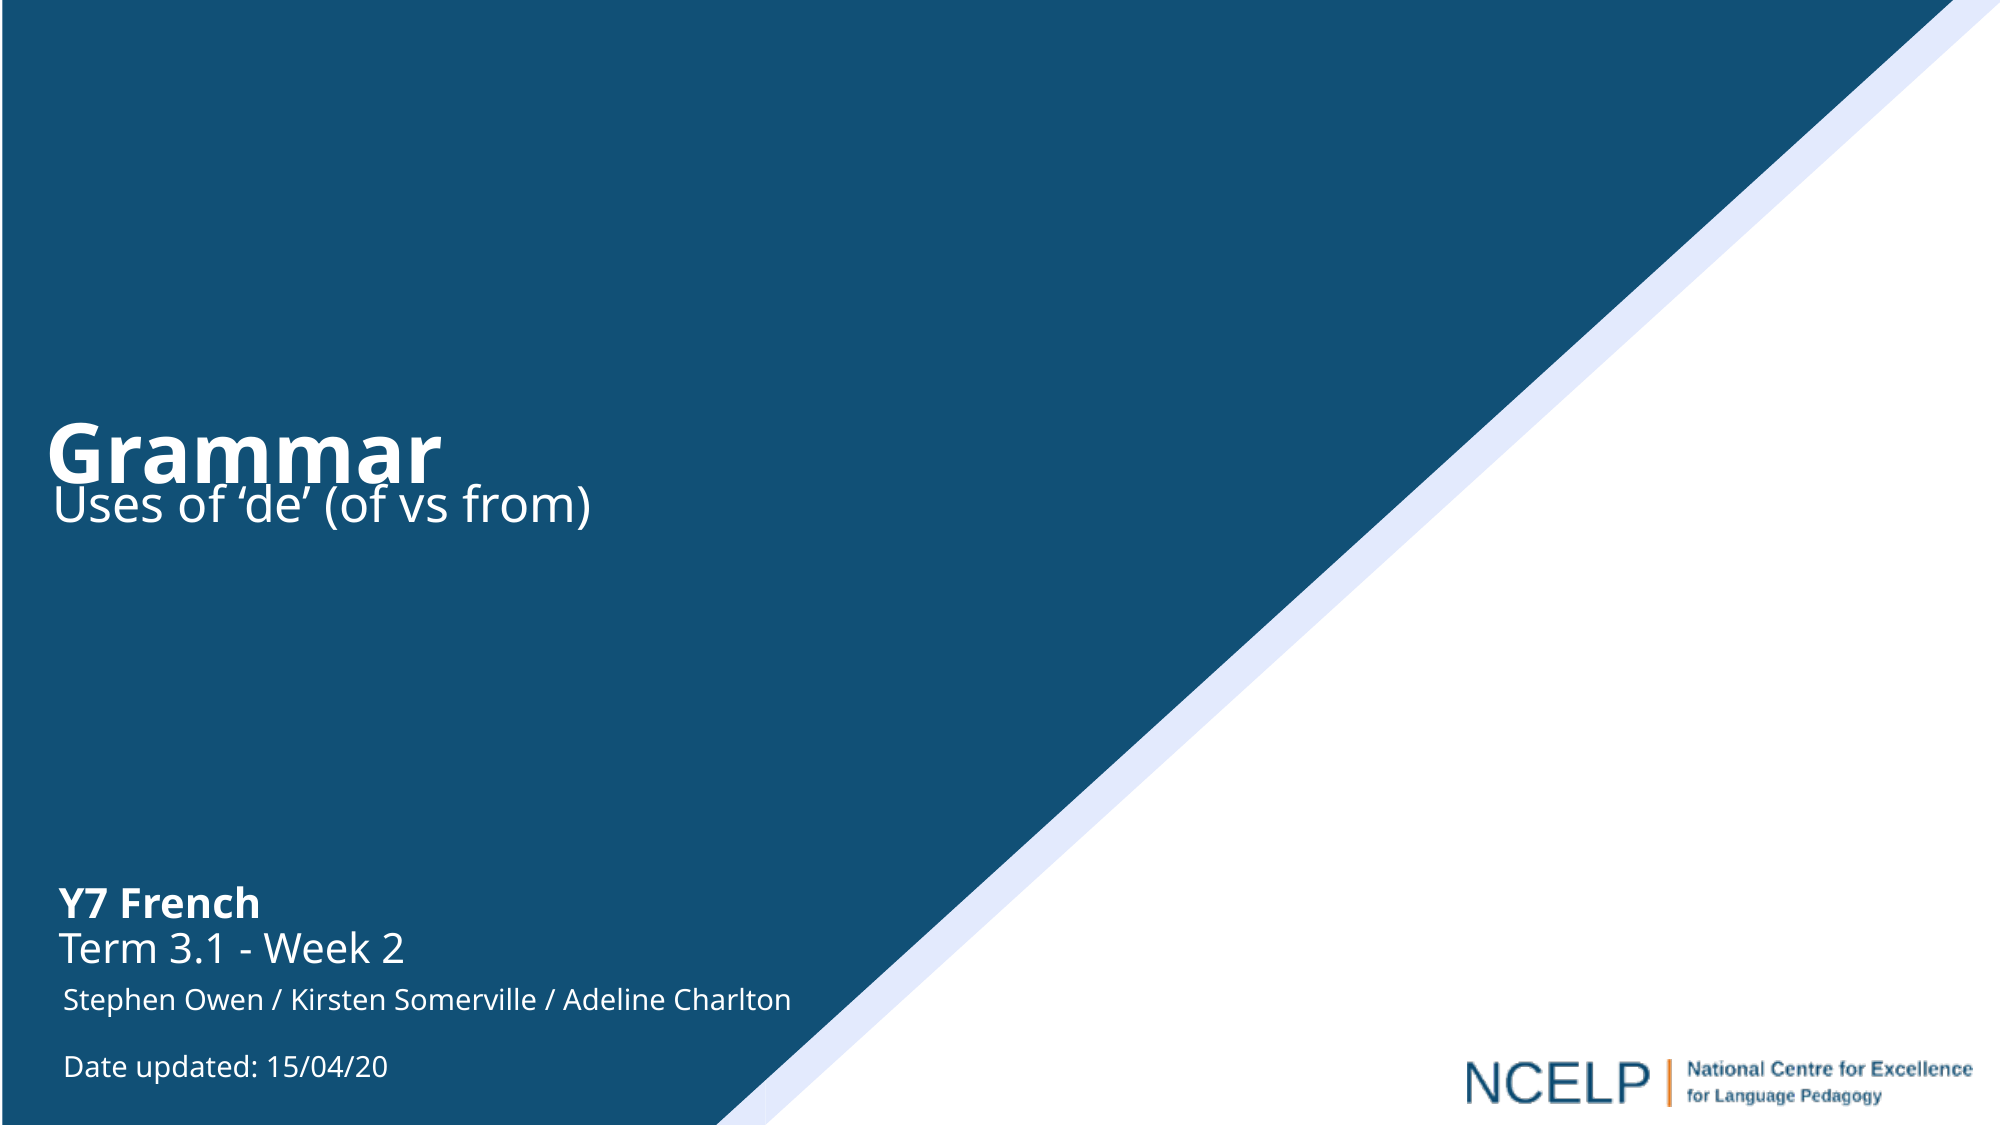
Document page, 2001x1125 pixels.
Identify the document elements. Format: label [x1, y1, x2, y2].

picture [1467, 1059, 1973, 1107]
text_box [2, 0, 2000, 1125]
